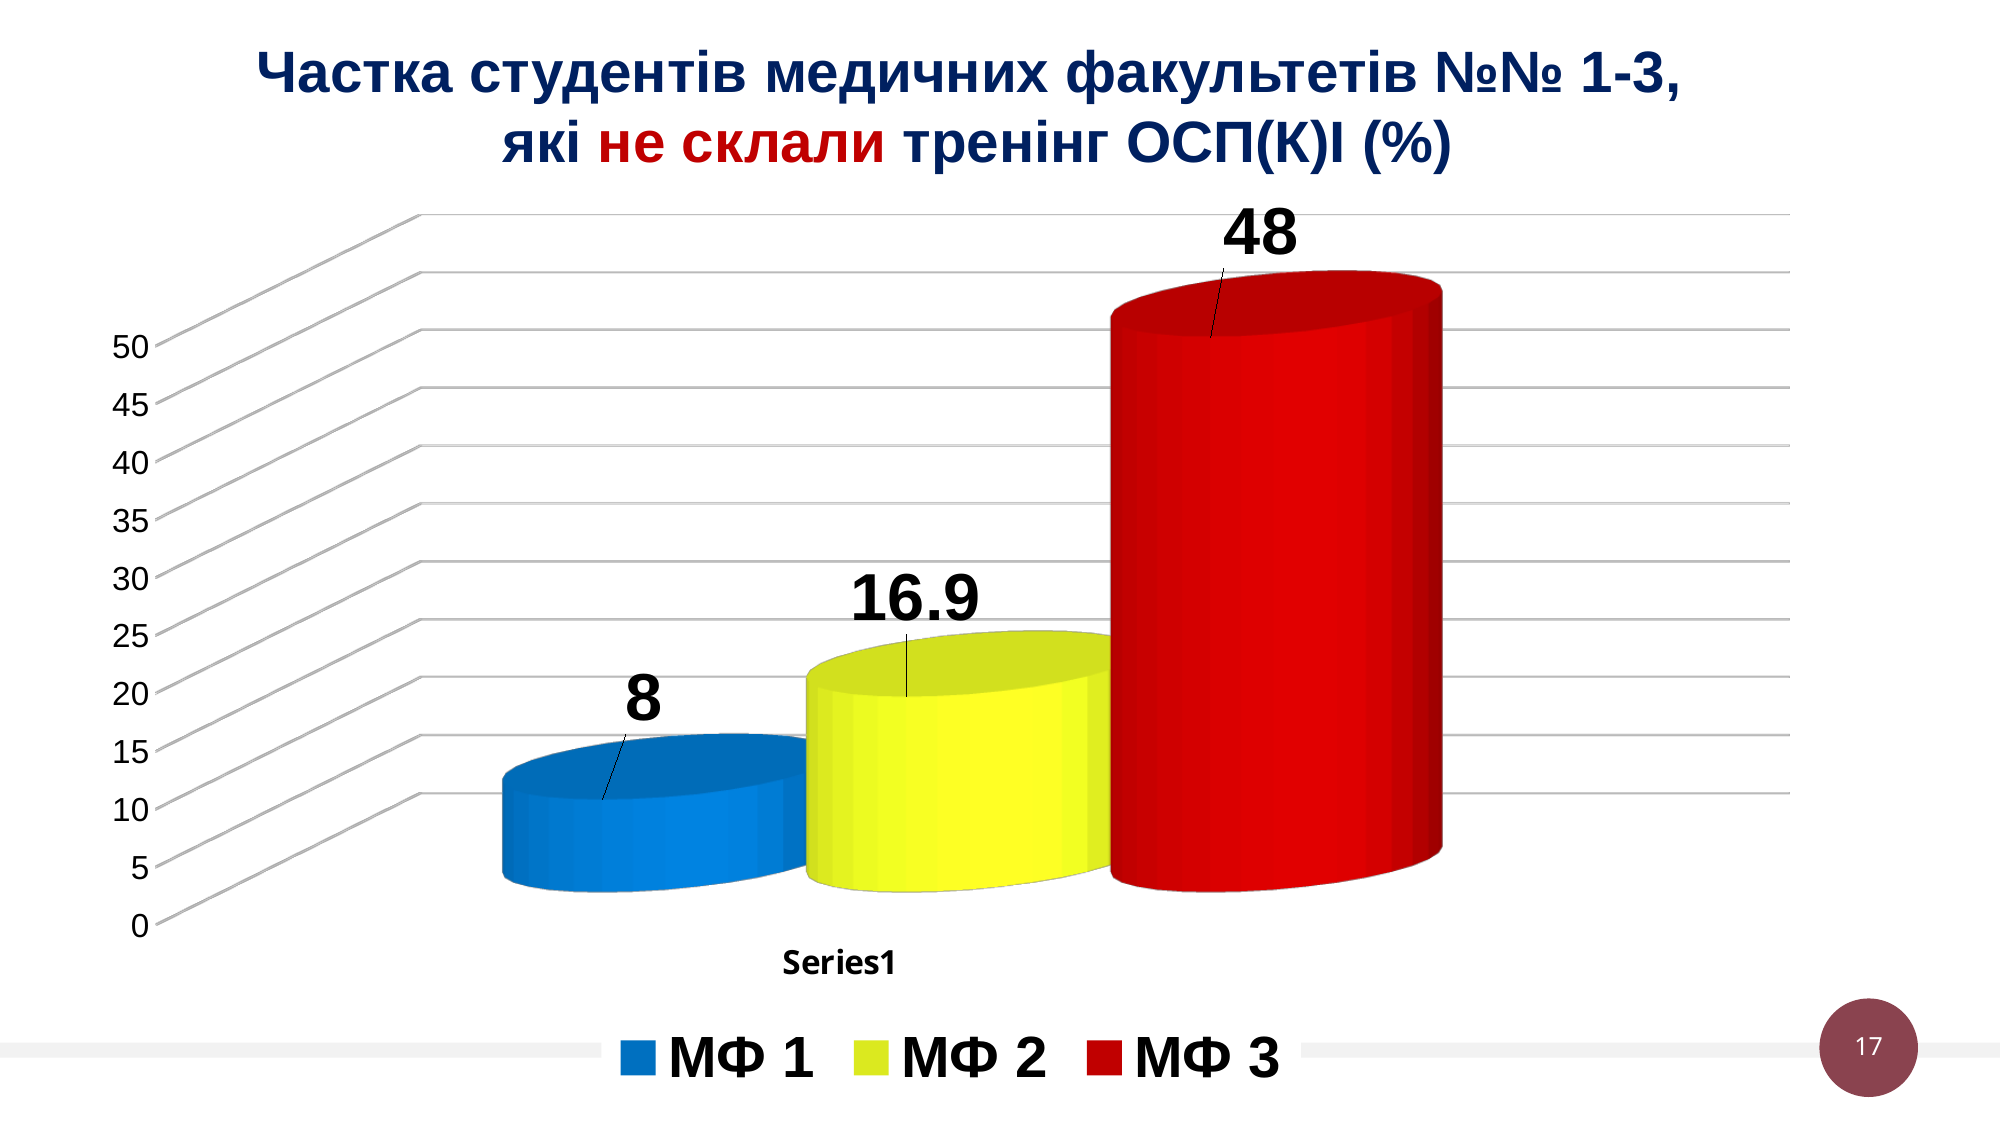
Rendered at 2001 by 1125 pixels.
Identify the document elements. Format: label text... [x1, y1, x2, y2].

chart [77, 193, 1826, 1102]
title Частка студентів медичних факультетів №№ 1-3, які не склали тренінг ОСП(К)І (%) [77, 26, 1894, 194]
